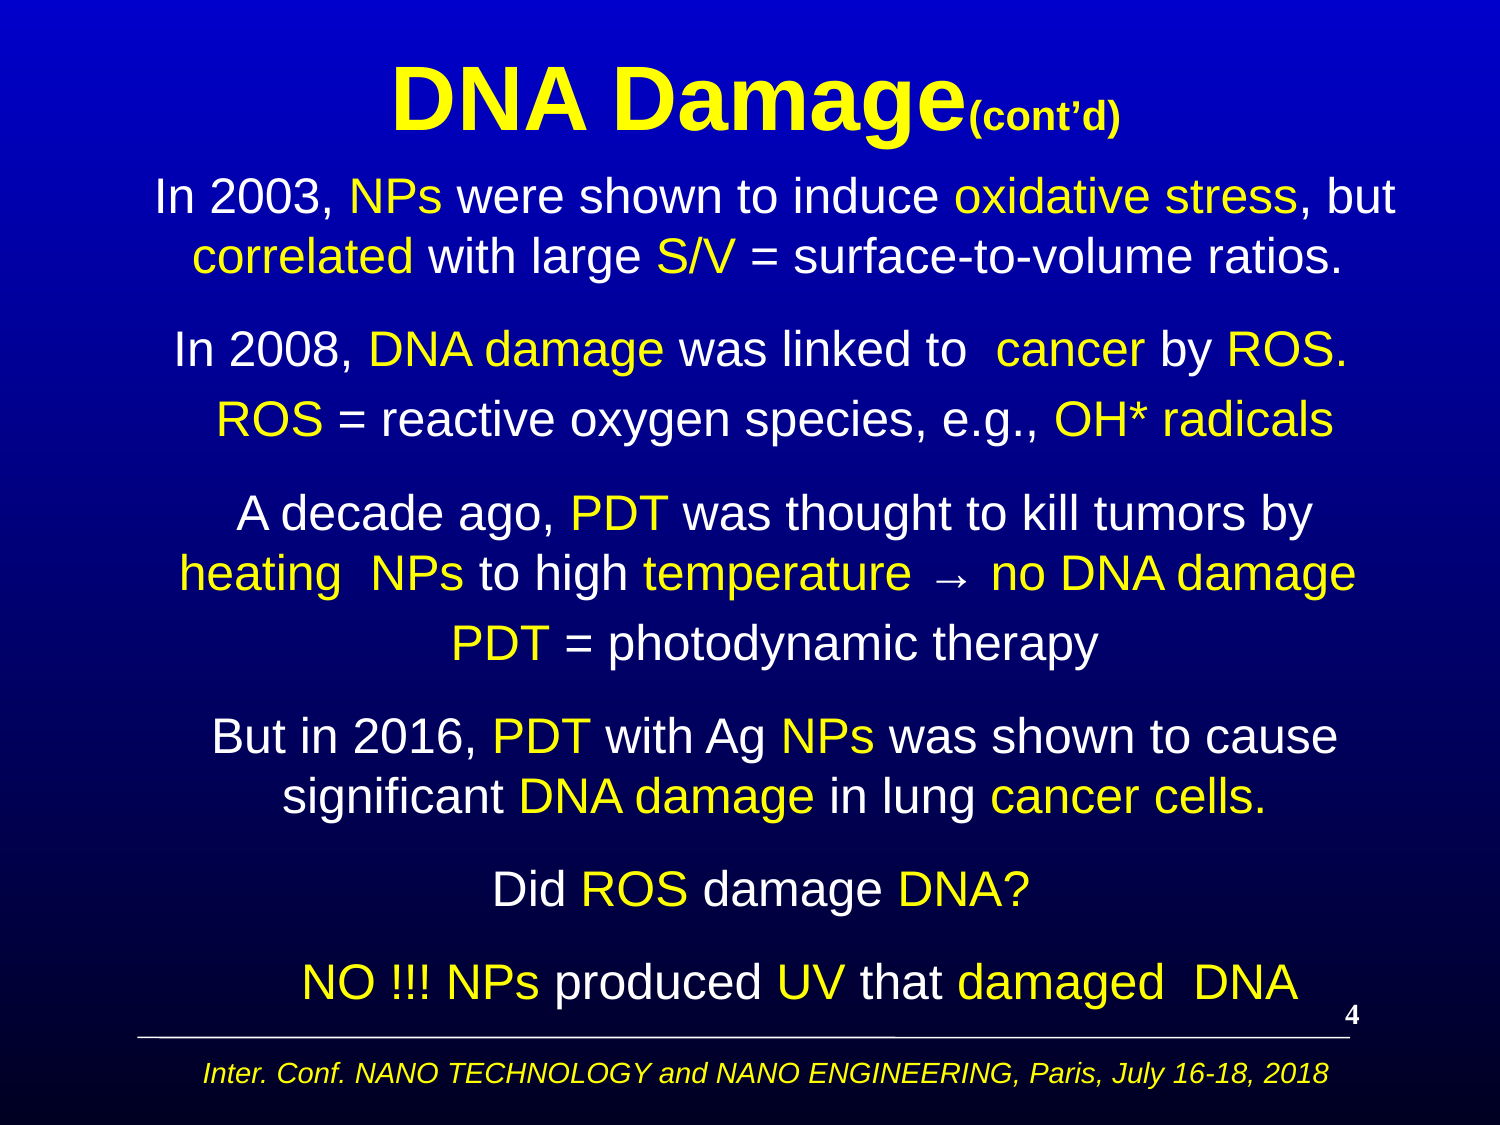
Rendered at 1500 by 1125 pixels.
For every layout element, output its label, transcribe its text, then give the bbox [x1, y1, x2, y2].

text_box NO !!! NPs produced UV that damaged DNA [174, 942, 1450, 1018]
slide_number 4 [1062, 1018, 1376, 1088]
text_box In 2003, NPs were shown to induce oxidative stress, but correlated with large S/V = surface-to-volume ratios. In 2008, DNA damage was linked to cancer by ROS. ROS = reactive oxygen species, e.g., OH* radicals A decade ago, PDT was thought to kill tumors by heating NPs to high temperature → no DNA damage PDT = photodynamic therapy But in 2016, PDT with Ag NPs was shown to cause significant DNA damage in lung cancer cells. Did ROS damage DNA? [137, 156, 1413, 924]
title DNA Damage(cont’d) [24, 0, 1488, 188]
footer Inter. Conf. NANO TECHNOLOGY and NANO ENGINEERING, Paris, July 16-18, 2018 [187, 1046, 1488, 1125]
